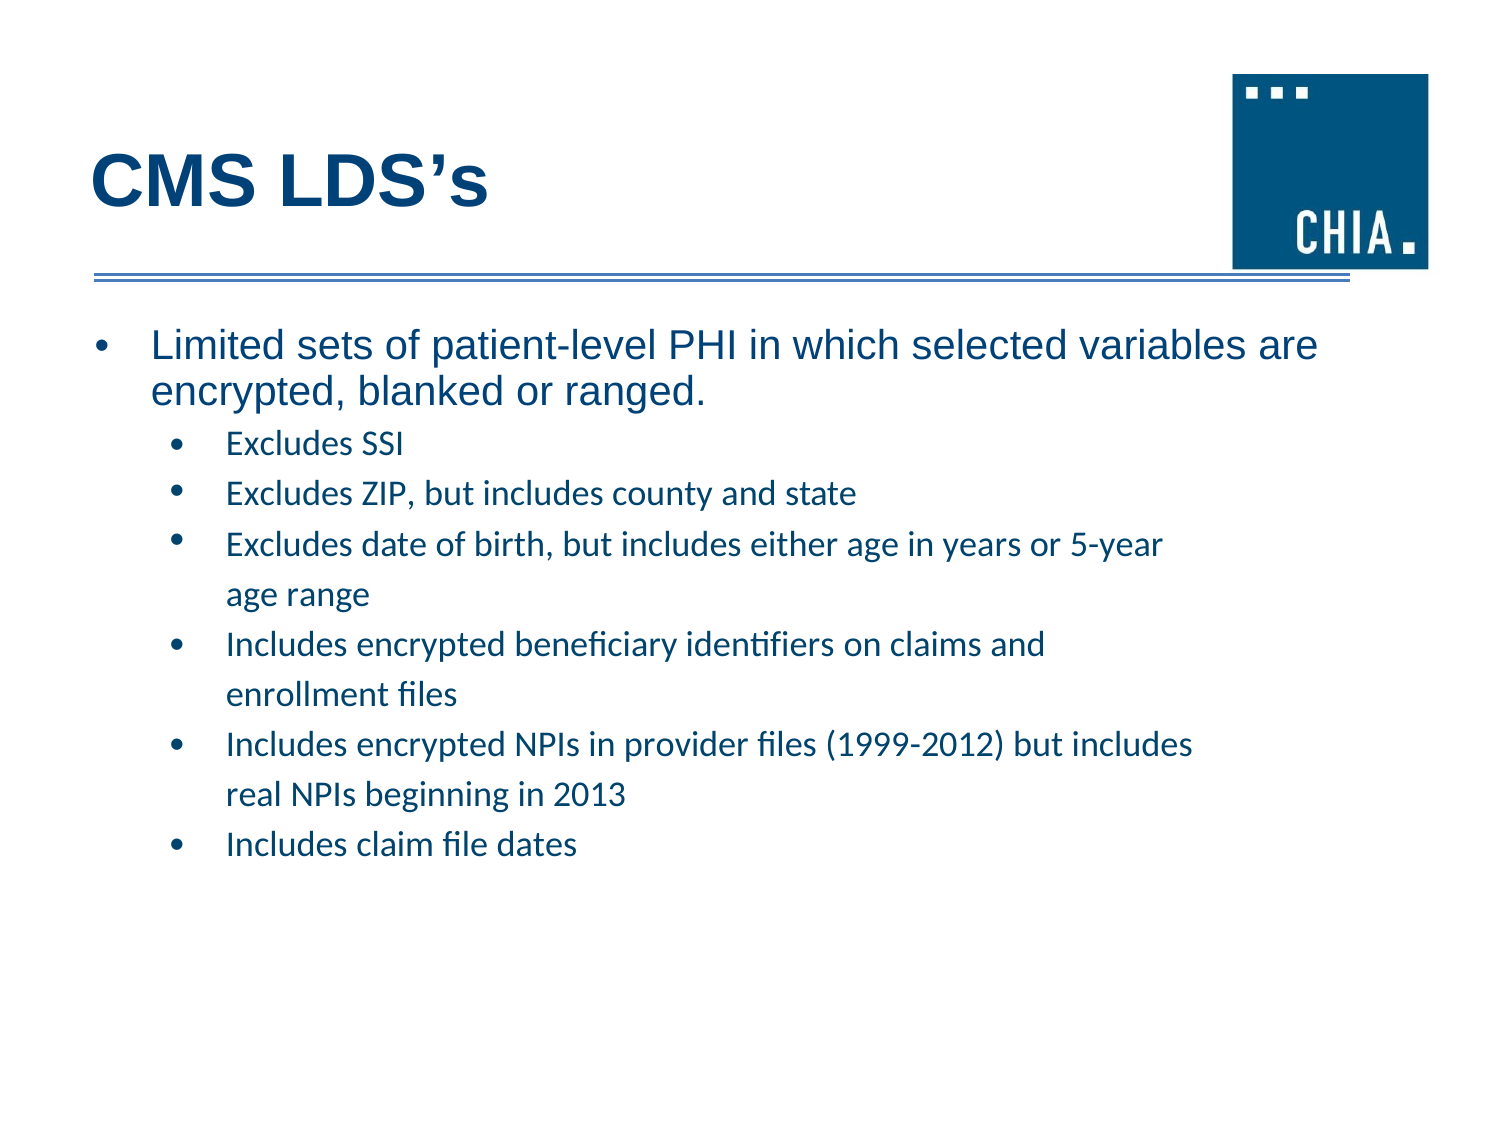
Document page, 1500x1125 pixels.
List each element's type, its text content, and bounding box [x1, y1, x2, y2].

text_box • [167, 821, 193, 868]
text_box Excludes SSI Excludes ZIP, but includes county and state Excludes date of birth, but includes either age in years or 5-year age range Includes encrypted beneficiary identifiers on claims and enrollment files Includes encrypted NPIs in provider files (1999-2012) but includes real NPIs beginning in 2013 Includes claim file dates [223, 424, 1346, 871]
text_box CMS LDS’s [88, 142, 502, 222]
text_box [1229, 74, 1432, 277]
text_box • • • [167, 421, 193, 568]
text_box • [167, 621, 193, 668]
text_box Limited sets of patient-level PHI in which selected variables are encrypted, blanked or ranged. [148, 323, 1324, 419]
text_box • [167, 721, 193, 768]
text_box • [92, 323, 118, 369]
text_box [93, 257, 1350, 283]
